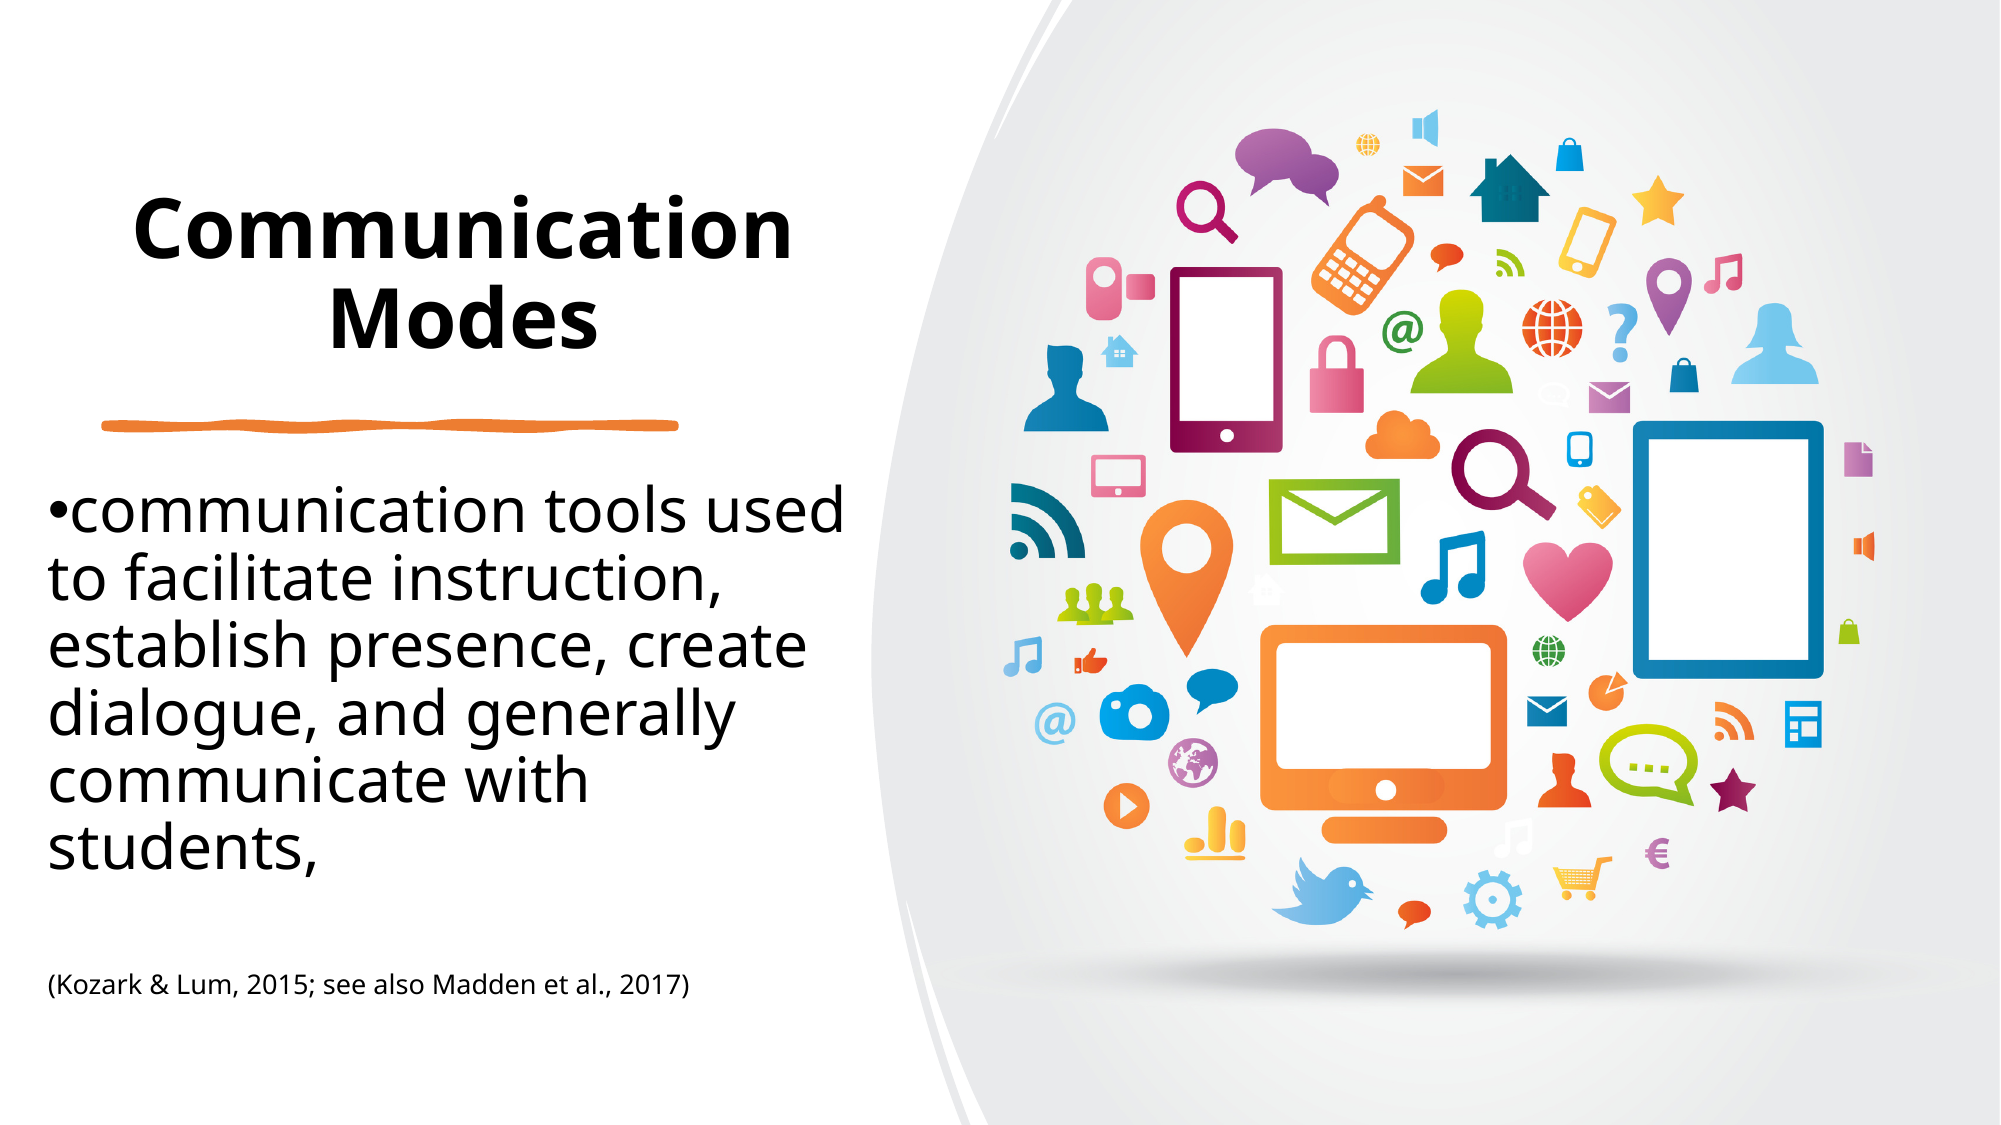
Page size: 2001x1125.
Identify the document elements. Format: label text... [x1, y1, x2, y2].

text_box communication tools used to facilitate instruction, establish presence, create dialogue, and generally communicate with students, (Kozark & Lum, 2015; see also Madden et al., 2017) [32, 471, 871, 1016]
text_box [0, 0, 871, 1125]
text_box [103, 421, 676, 431]
picture [871, 0, 2000, 1125]
text_box Communication Modes [105, 53, 822, 375]
